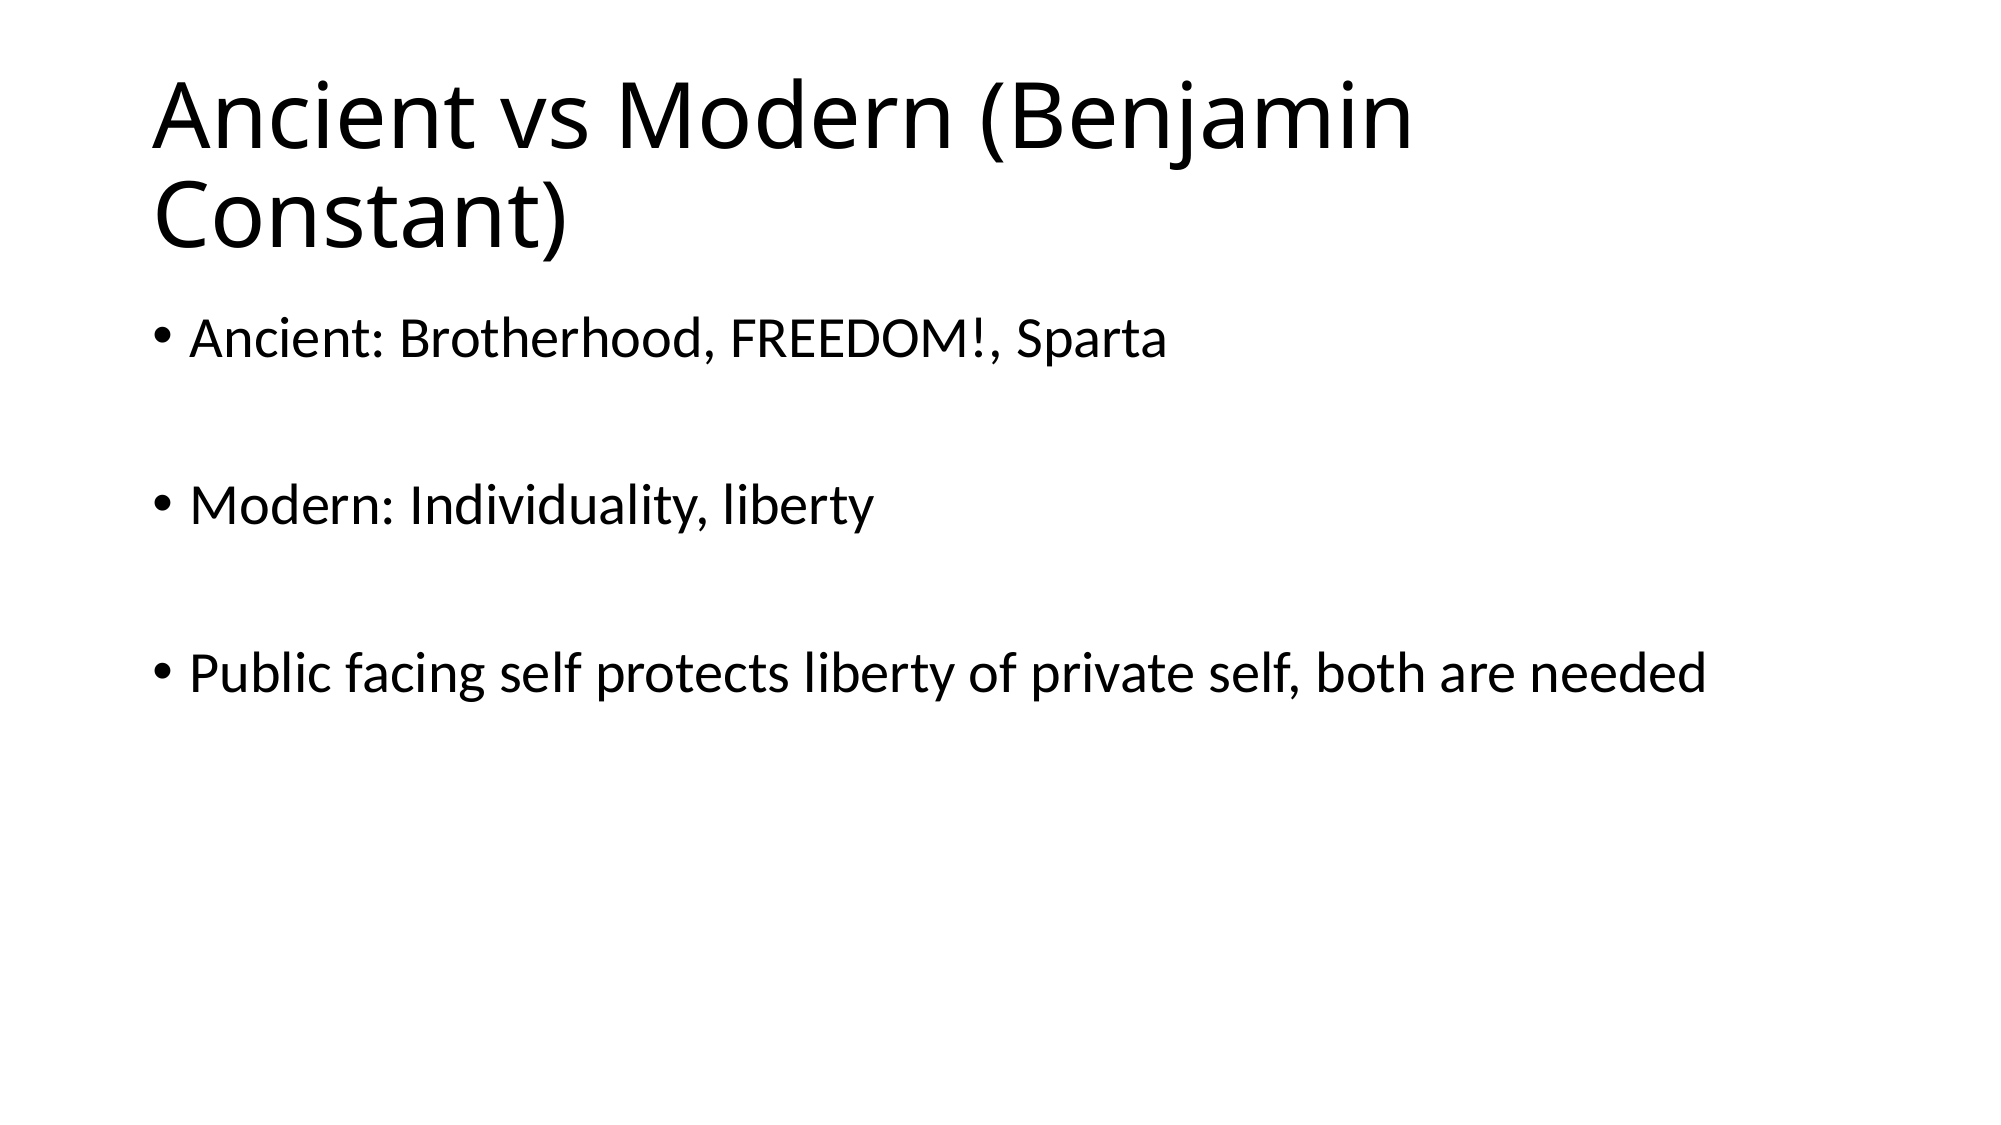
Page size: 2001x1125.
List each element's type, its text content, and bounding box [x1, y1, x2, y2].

list Ancient: Brotherhood, FREEDOM!, Sparta Modern: Individuality, liberty Public facing self protects liberty of private self, both are needed [137, 299, 1863, 1014]
title Ancient vs Modern (Benjamin Constant) [137, 59, 1863, 278]
